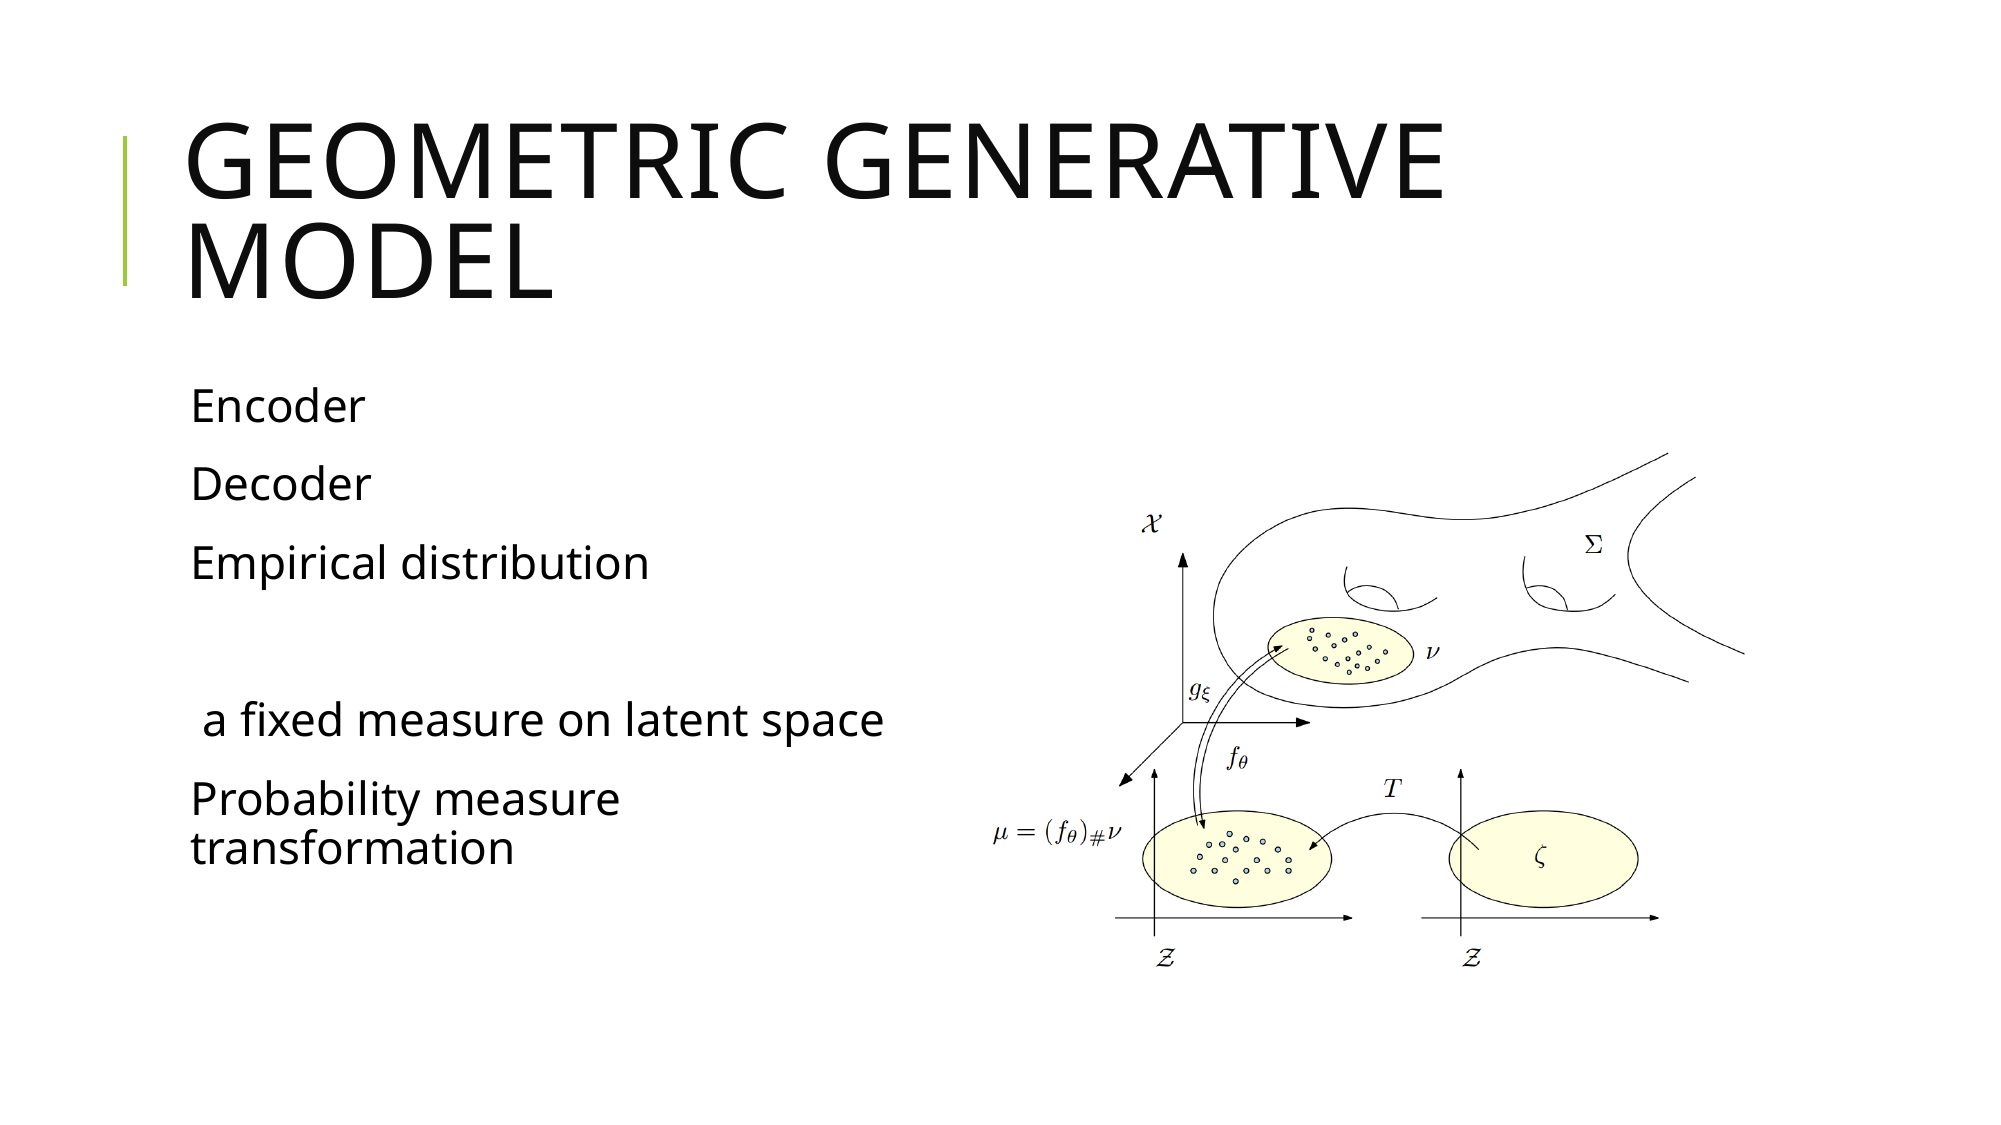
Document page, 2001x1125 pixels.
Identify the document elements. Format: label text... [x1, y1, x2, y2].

title Geometric Generative model [168, 96, 1763, 342]
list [982, 422, 1763, 988]
